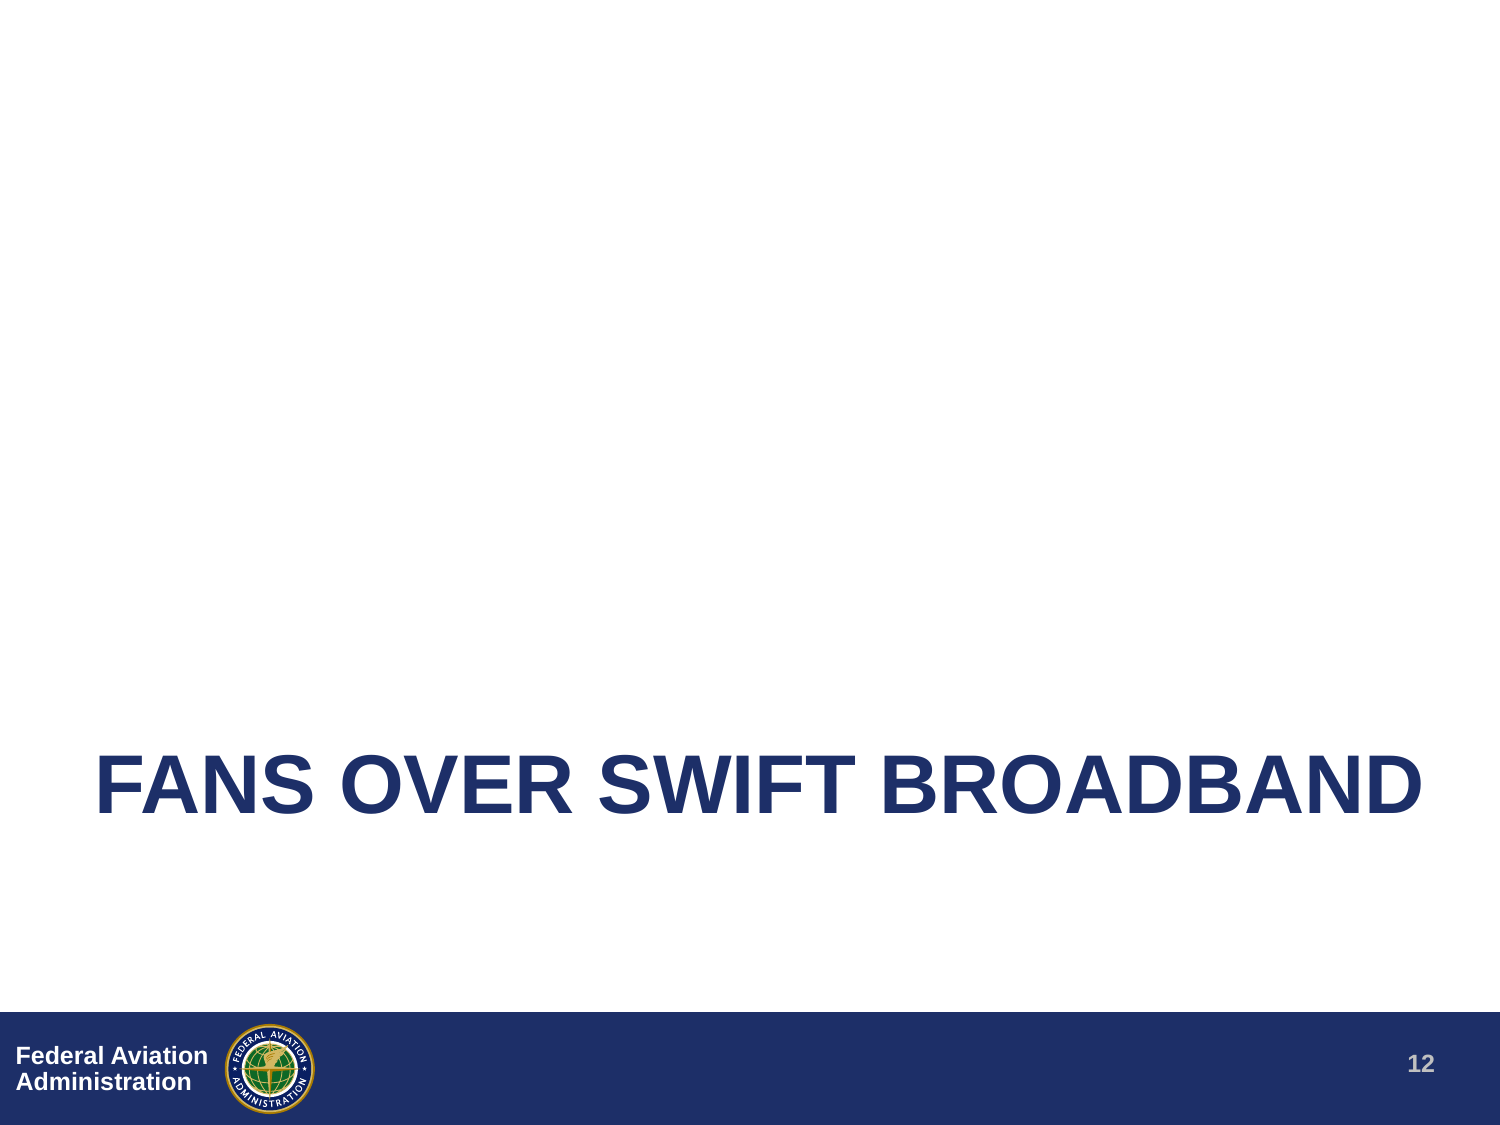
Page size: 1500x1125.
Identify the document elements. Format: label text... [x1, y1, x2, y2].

title FANS Over swift broadband [79, 722, 1450, 947]
